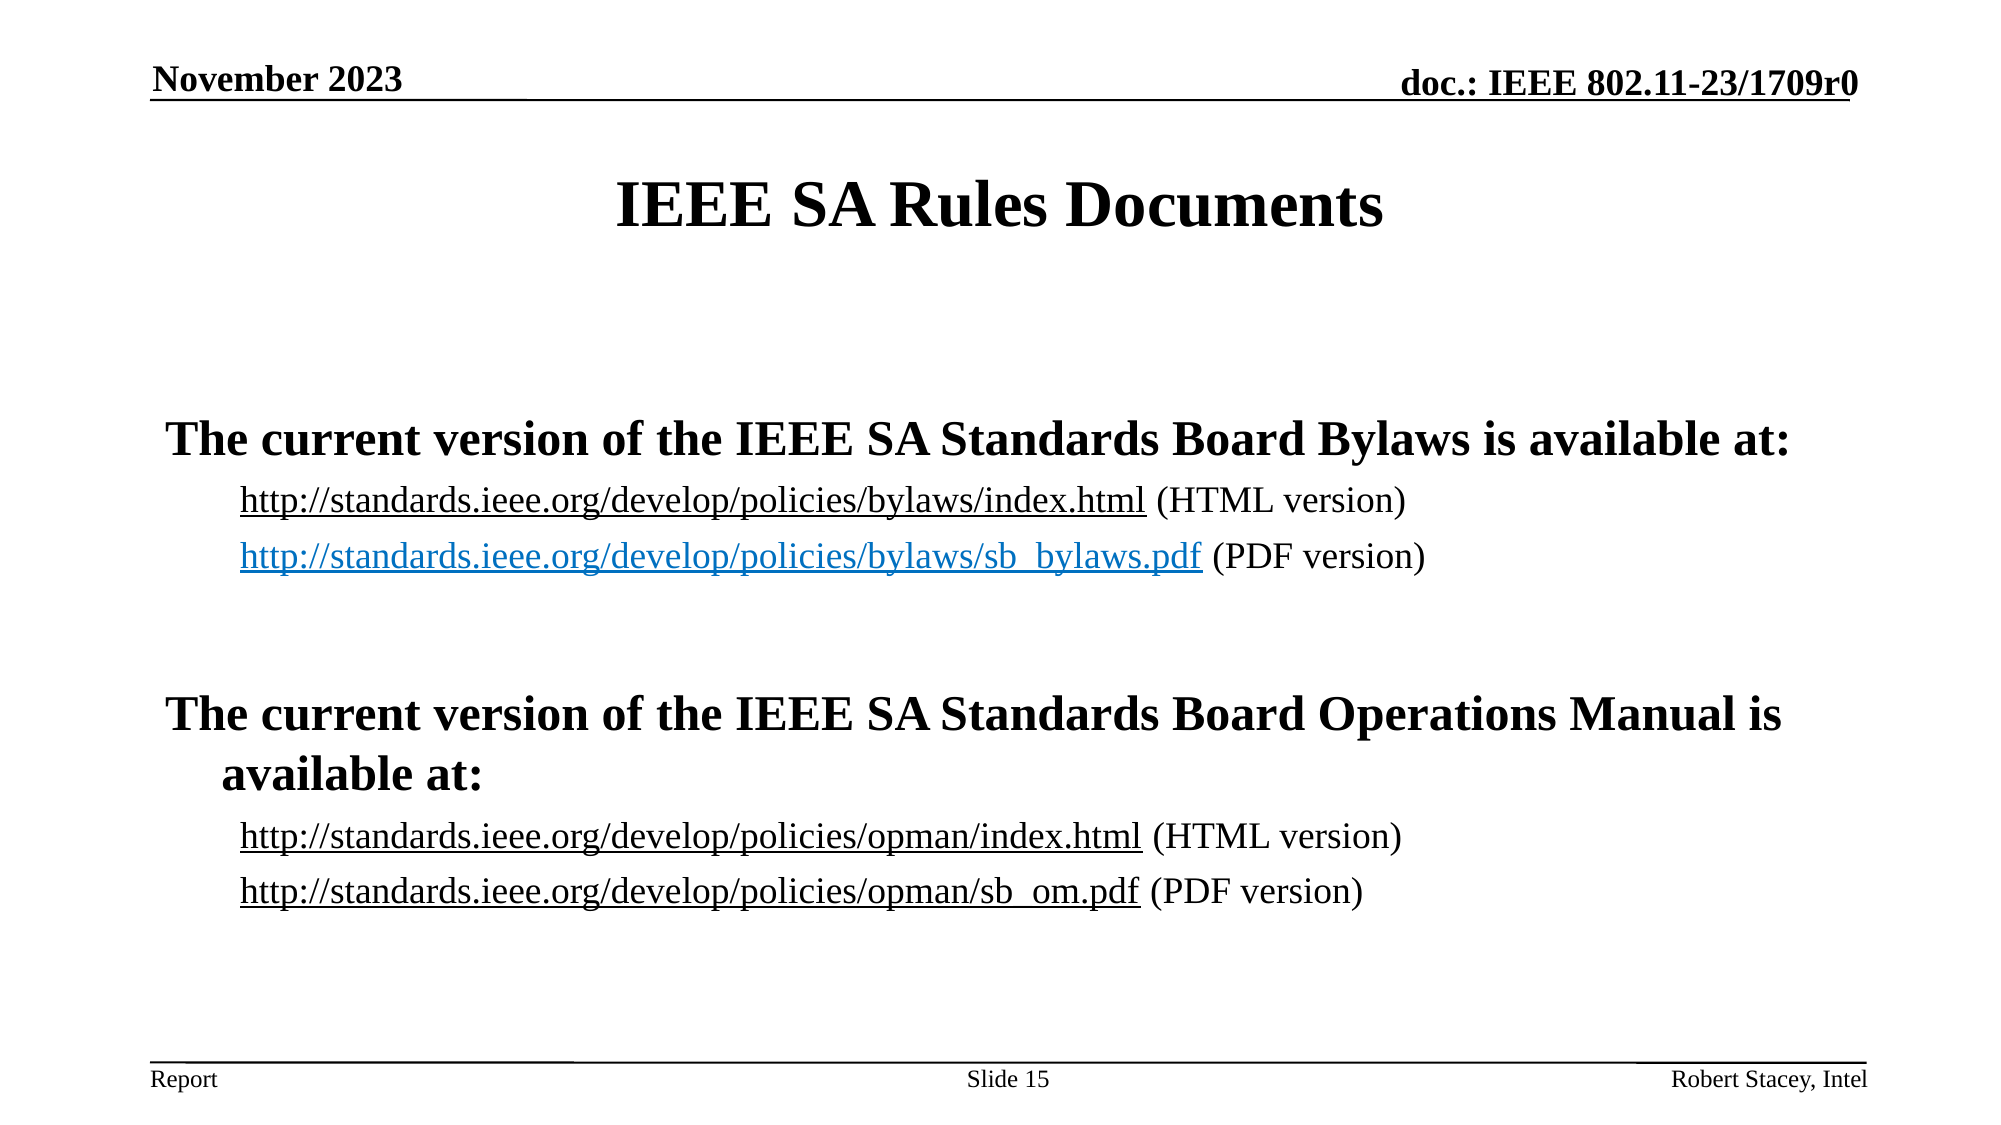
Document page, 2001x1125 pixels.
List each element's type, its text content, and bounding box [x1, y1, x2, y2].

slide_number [152, 54, 563, 100]
list The current version of the IEEE SA Standards Board Bylaws is available at: http://standards.ieee.org/develop/policies/bylaws/index.html (HTML version) http://standards.ieee.org/develop/policies/bylaws/sb_bylaws.pdf (PDF version) The current version of the IEEE SA Standards Board Operations Manual is available at: http://standards.ieee.org/develop/policies/opman/index.html (HTML version) http://standards.ieee.org/develop/policies/opman/sb_om.pdf (PDF version) [149, 324, 1850, 1000]
slide_number Slide 15 [950, 1061, 1067, 1123]
footer Robert Stacey, Intel [1171, 1061, 1869, 1093]
title IEEE SA Rules Documents [149, 112, 1850, 288]
